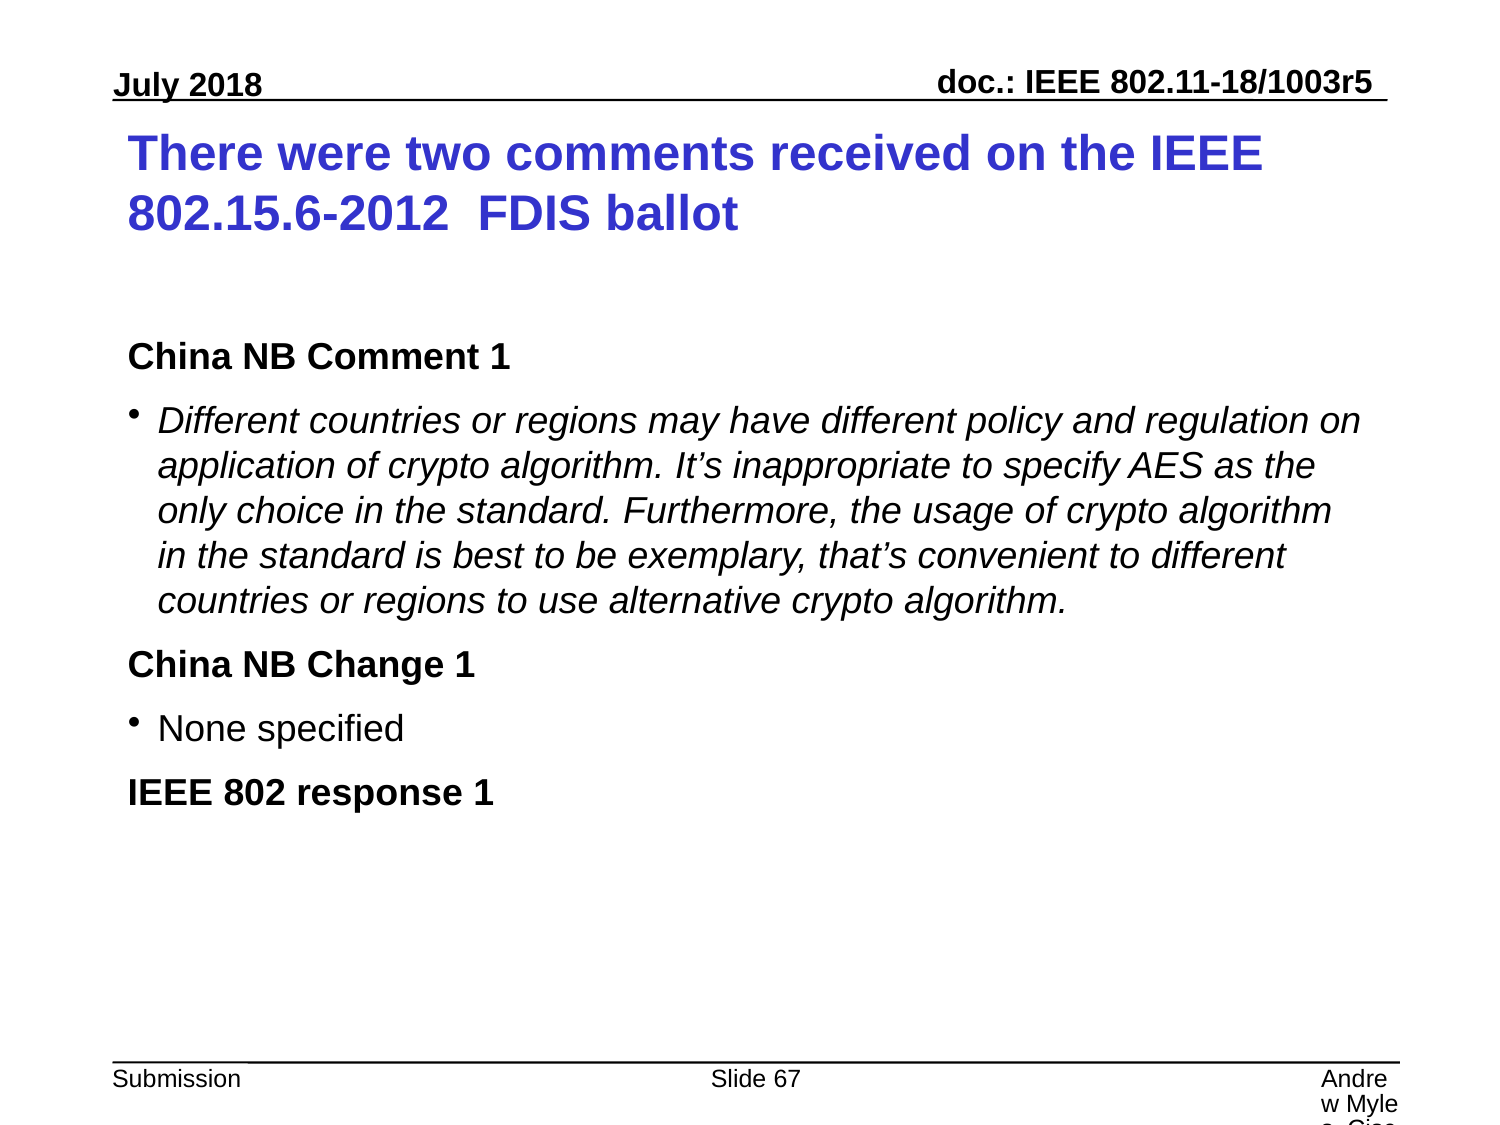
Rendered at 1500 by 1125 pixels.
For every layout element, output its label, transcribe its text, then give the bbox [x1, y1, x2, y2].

footer Andrew Myles, Cisco [1320, 1061, 1402, 1093]
slide_number Slide 67 [709, 1061, 803, 1093]
title There were two comments received on the IEEE 802.15.6-2012 FDIS ballot [112, 112, 1388, 288]
list China NB Comment 1 Different countries or regions may have different policy and regulation on application of crypto algorithm. It’s inappropriate to specify AES as the only choice in the standard. Furthermore, the usage of crypto algorithm in the standard is best to be exemplary, that’s convenient to different countries or regions to use alternative crypto algorithm. China NB Change 1 None specified IEEE 802 response 1 [112, 324, 1388, 1000]
